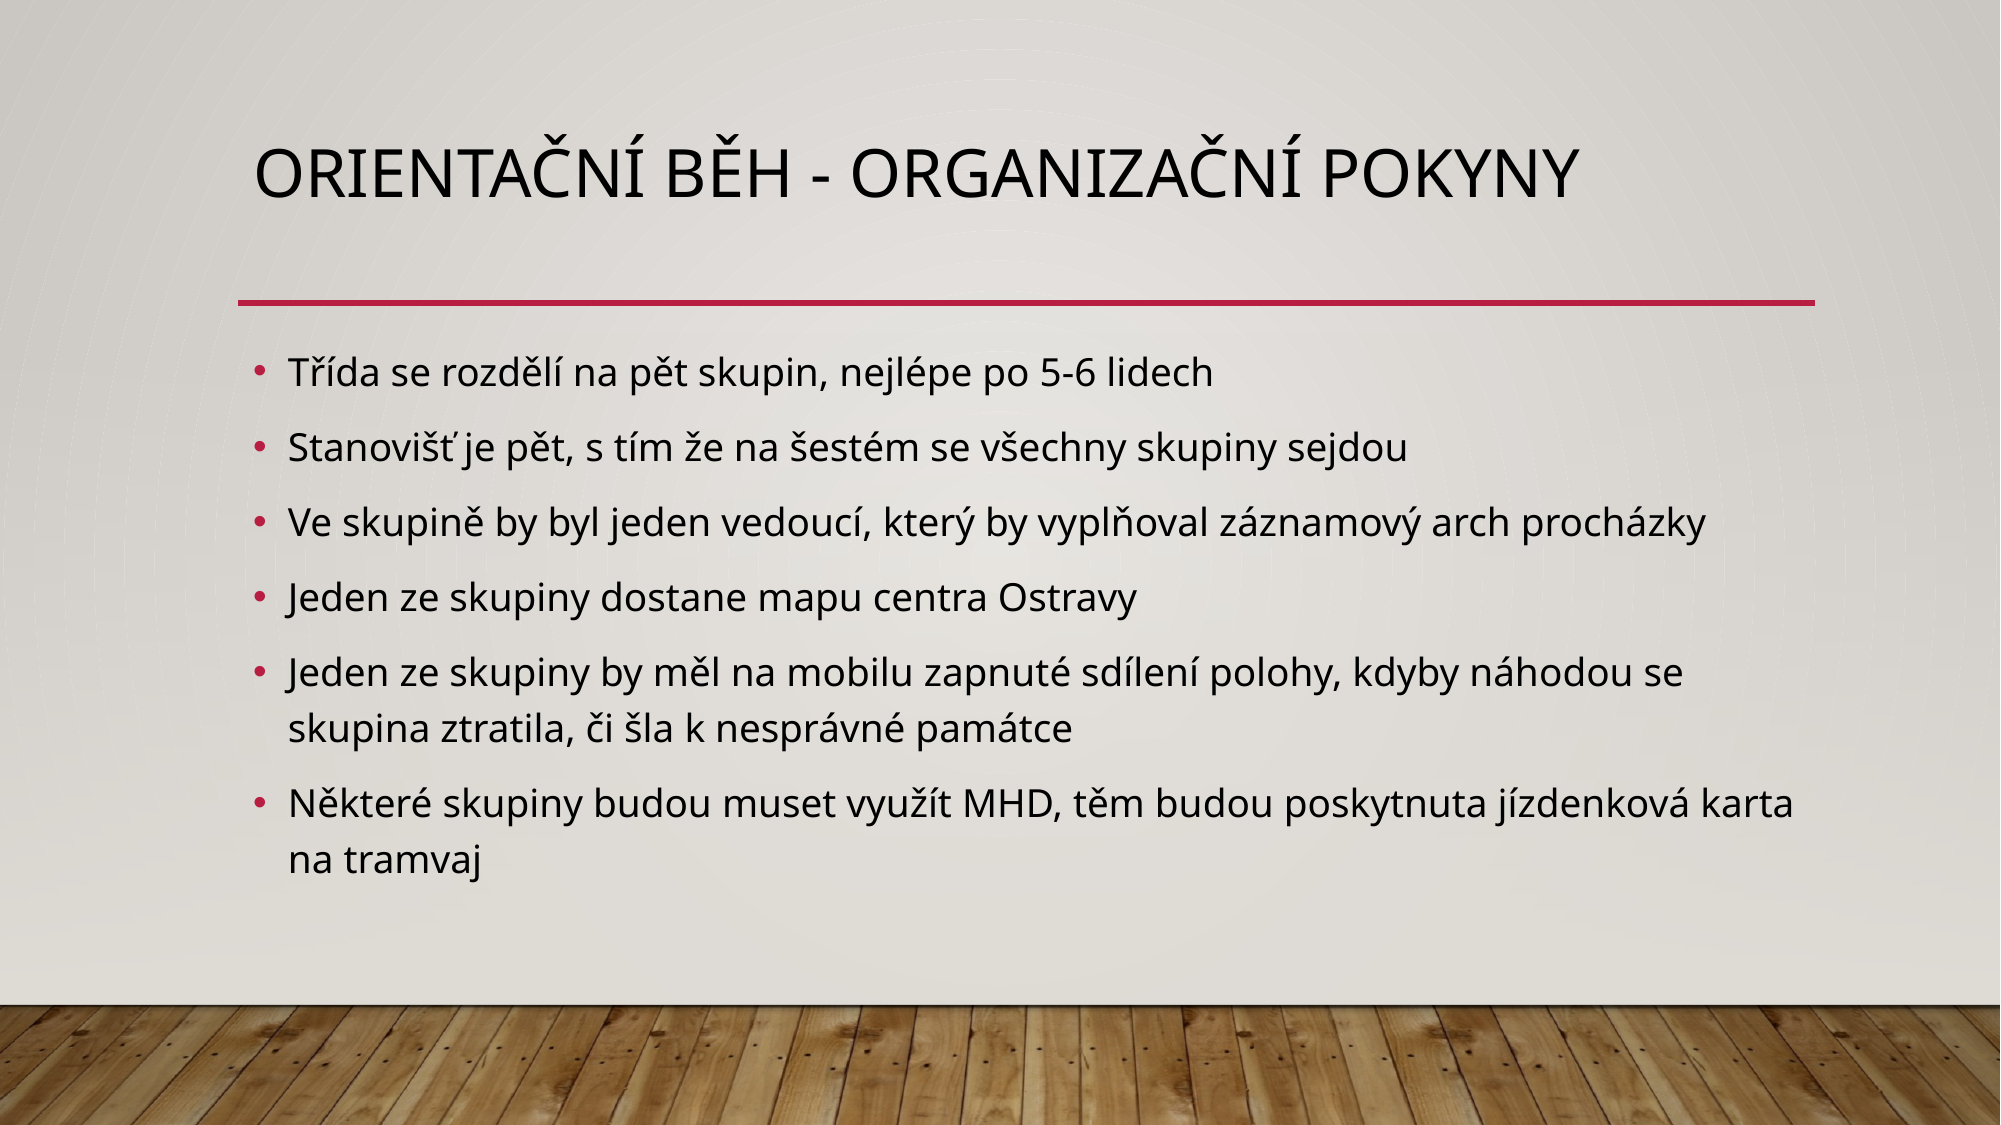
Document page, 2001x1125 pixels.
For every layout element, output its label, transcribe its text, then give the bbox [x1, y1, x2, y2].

picture [0, 1005, 2000, 1125]
list Třída se rozdělí na pět skupin, nejlépe po 5-6 lidech Stanovišť je pět, s tím že na šestém se všechny skupiny sejdou Ve skupině by byl jeden vedoucí, který by vyplňoval záznamový arch procházky Jeden ze skupiny dostane mapu centra Ostravy Jeden ze skupiny by měl na mobilu zapnuté sdílení polohy, kdyby náhodou se skupina ztratila, či šla k nesprávné památce Některé skupiny budou muset využít MHD, těm budou poskytnuta jízdenková karta na tramvaj [238, 330, 1814, 897]
title Orientační běh - Organizační pokyny [238, 131, 1814, 305]
